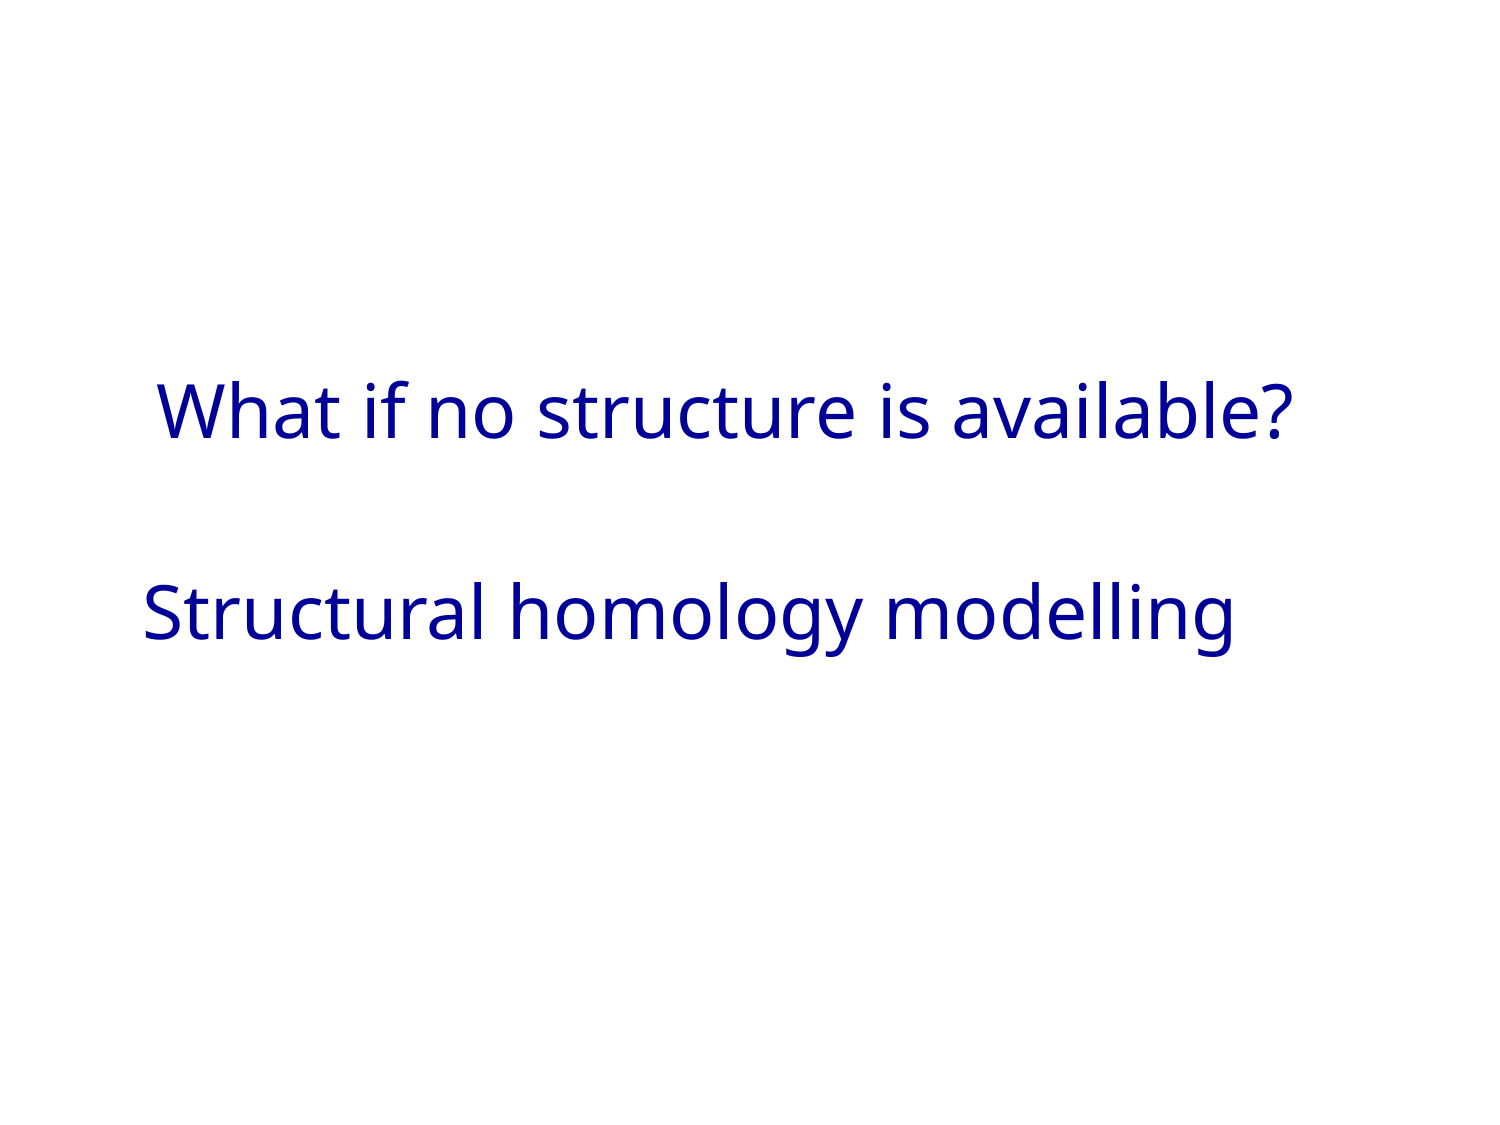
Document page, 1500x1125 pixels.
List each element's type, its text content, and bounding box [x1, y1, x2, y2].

text_box Structural homology modelling [53, 515, 1329, 703]
title What if no structure is available? [88, 314, 1364, 503]
